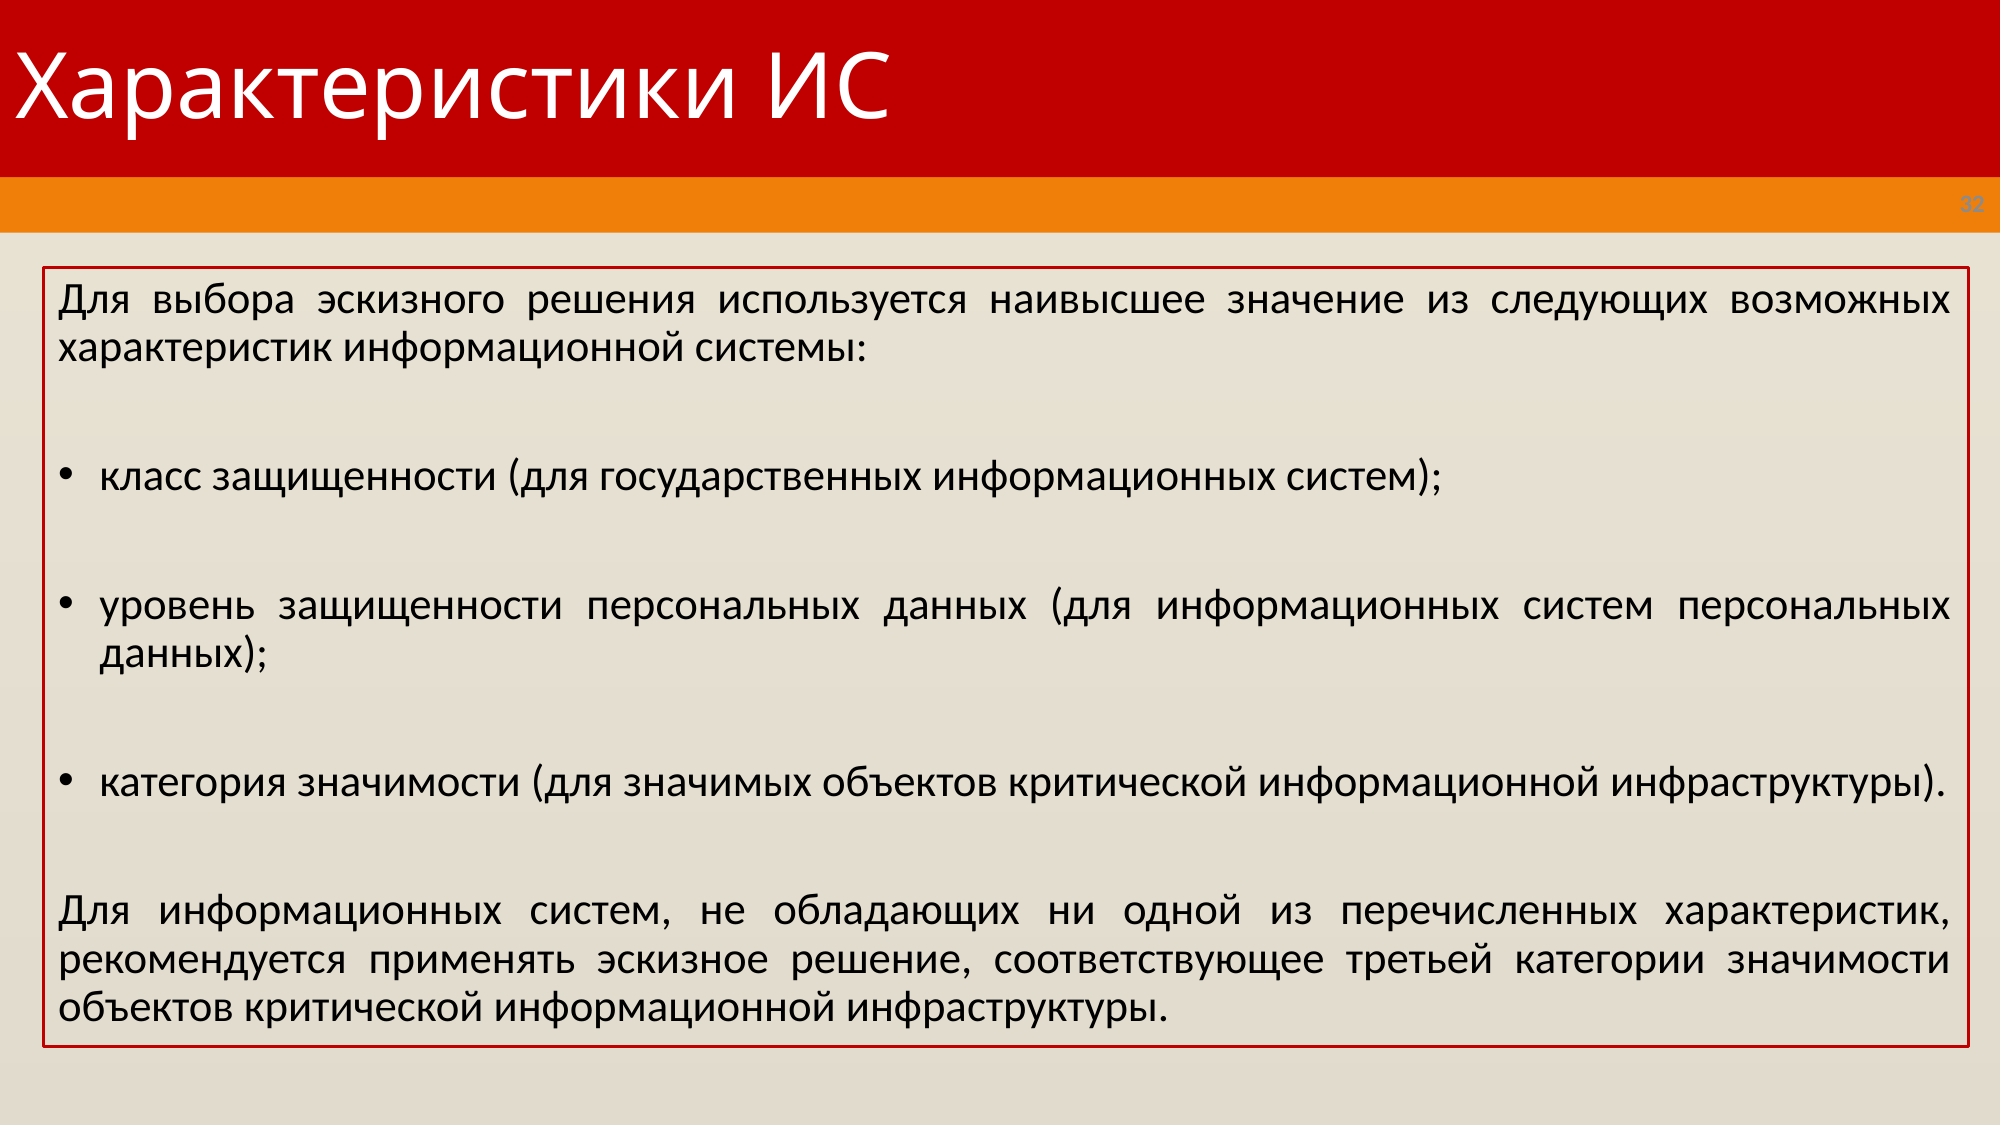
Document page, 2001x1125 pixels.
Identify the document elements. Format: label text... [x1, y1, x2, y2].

title Характеристики ИС [0, 0, 2000, 172]
list Для выбора эскизного решения используется наивысшее значение из следующих возможных характеристик информационной системы: класс защищенности (для государственных информационных систем); уровень защищенности персональных данных (для информационных систем персональных данных); категория значимости (для значимых объектов критической информационной инфраструктуры). Для информационных систем, не обладающих ни одной из перечисленных характеристик, рекомендуется применять эскизное решение, соответствующее третьей категории значимости объектов критической информационной инфраструктуры. [43, 267, 1969, 1047]
slide_number 32 [0, 172, 2000, 233]
